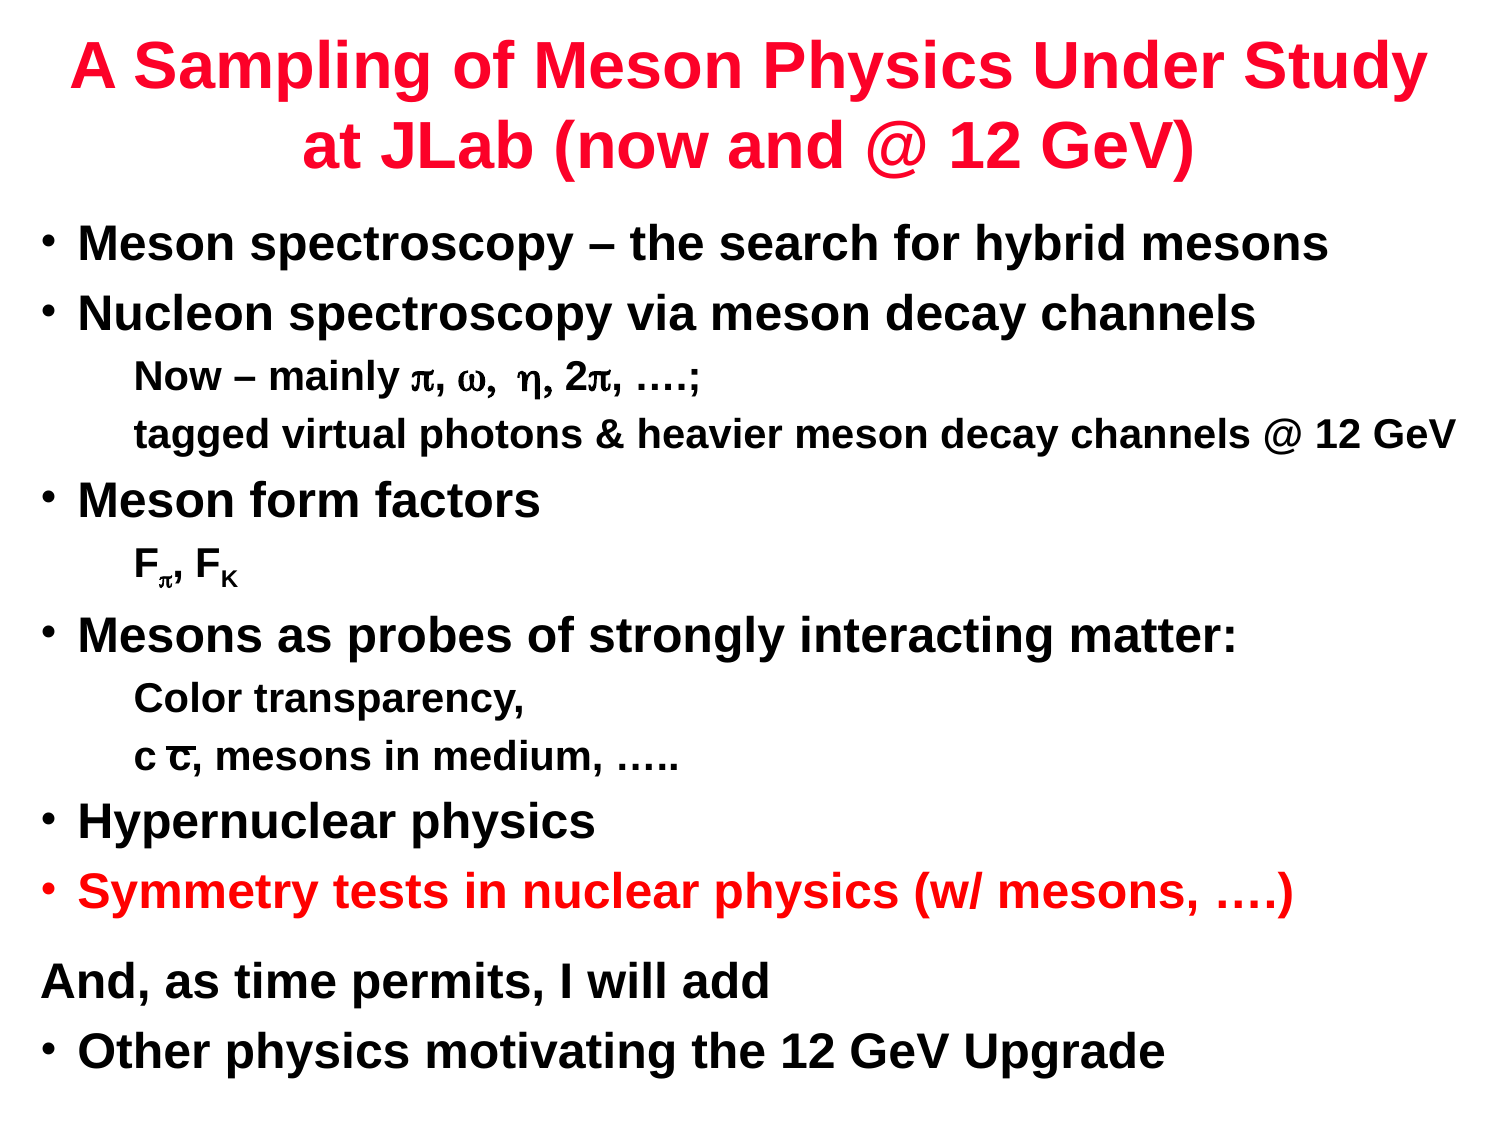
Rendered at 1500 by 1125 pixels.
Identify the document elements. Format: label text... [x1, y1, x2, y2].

list Meson spectroscopy – the search for hybrid mesons Nucleon spectroscopy via meson decay channels Now – mainly p, w, h, 2p, ….; tagged virtual photons & heavier meson decay channels @ 12 GeV Meson form factors Fp, FK Mesons as probes of strongly interacting matter: Color transparency, c c, mesons in medium, ….. Hypernuclear physics Symmetry tests in nuclear physics (w/ mesons, ….) And, as time permits, I will add Other physics motivating the 12 GeV Upgrade [24, 202, 1476, 1013]
title A Sampling of Meson Physics Under Study at JLab (now and @ 12 GeV) [36, 41, 1463, 163]
